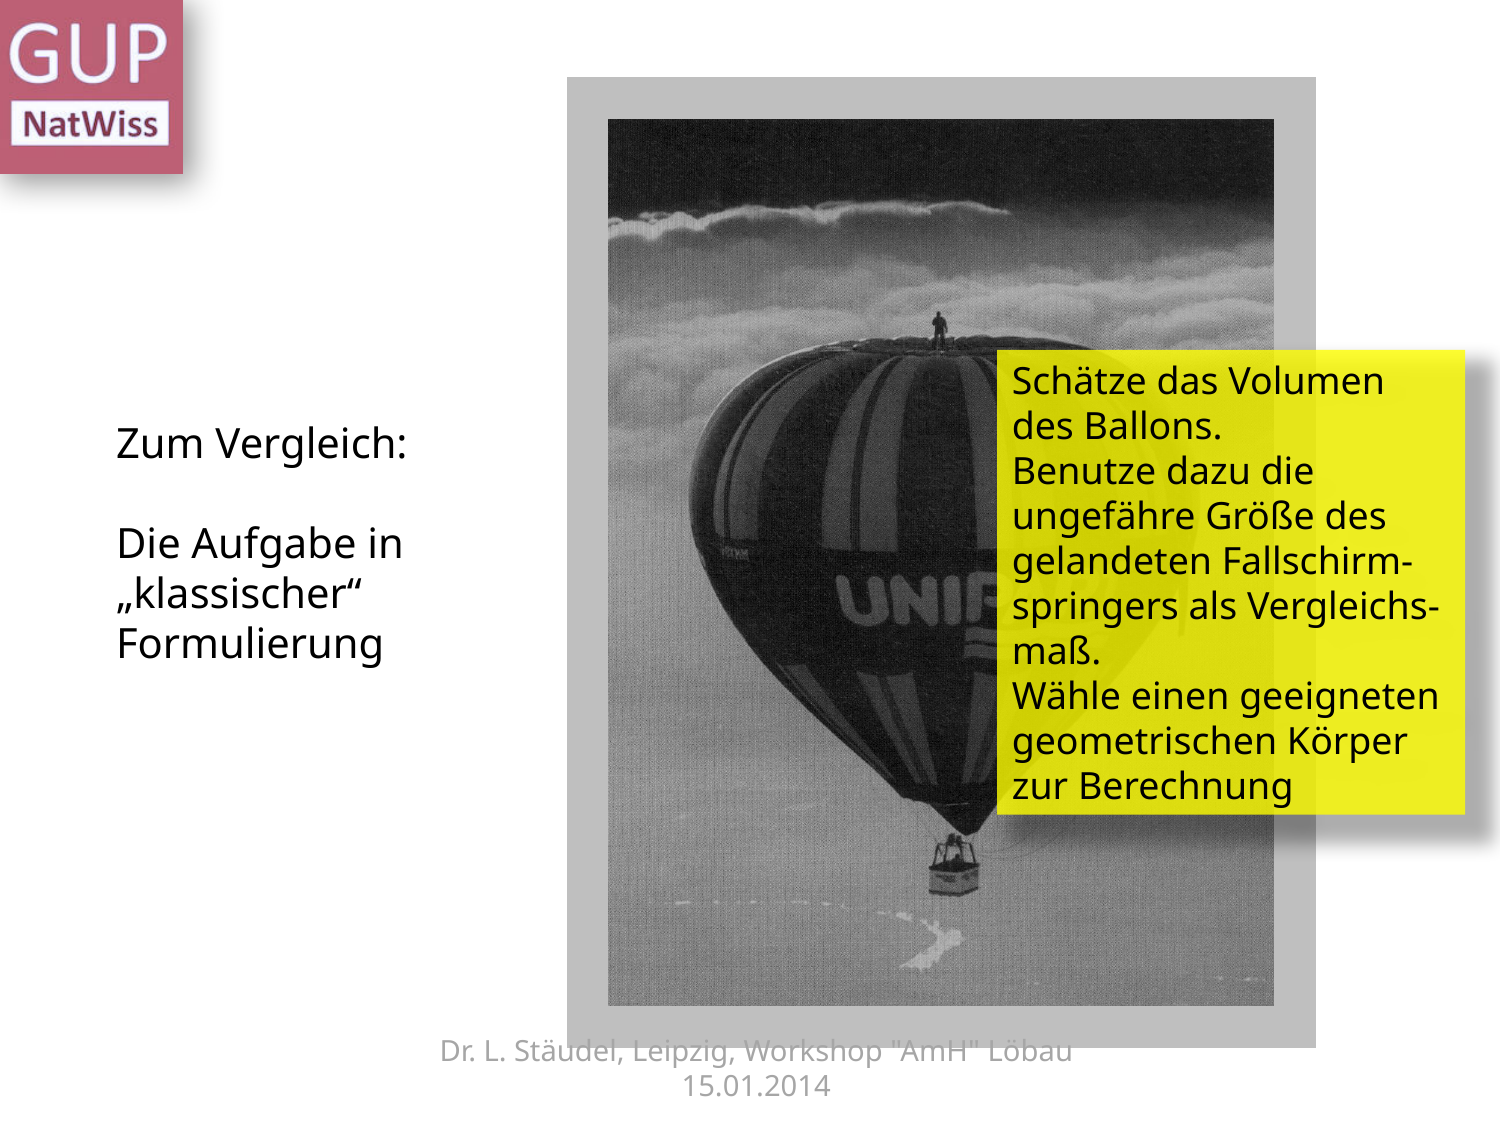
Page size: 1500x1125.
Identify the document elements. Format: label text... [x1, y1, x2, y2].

text_box Zum Vergleich: Die Aufgabe in „klassischer“ Formulierung [101, 408, 430, 674]
footer Dr. L. Stäudel, Leipzig, Workshop "AmH" Löbau 15.01.2014 [371, 1024, 1142, 1101]
picture [607, 118, 1275, 1007]
picture [0, 0, 184, 175]
text_box Schätze das Volumen des Ballons. Benutze dazu die ungefähre Größe des gelandeten Fallschirm- springers als Vergleichs- maß. Wähle einen geeigneten geometrischen Körper zur Berechnung [1280, 349, 1466, 815]
